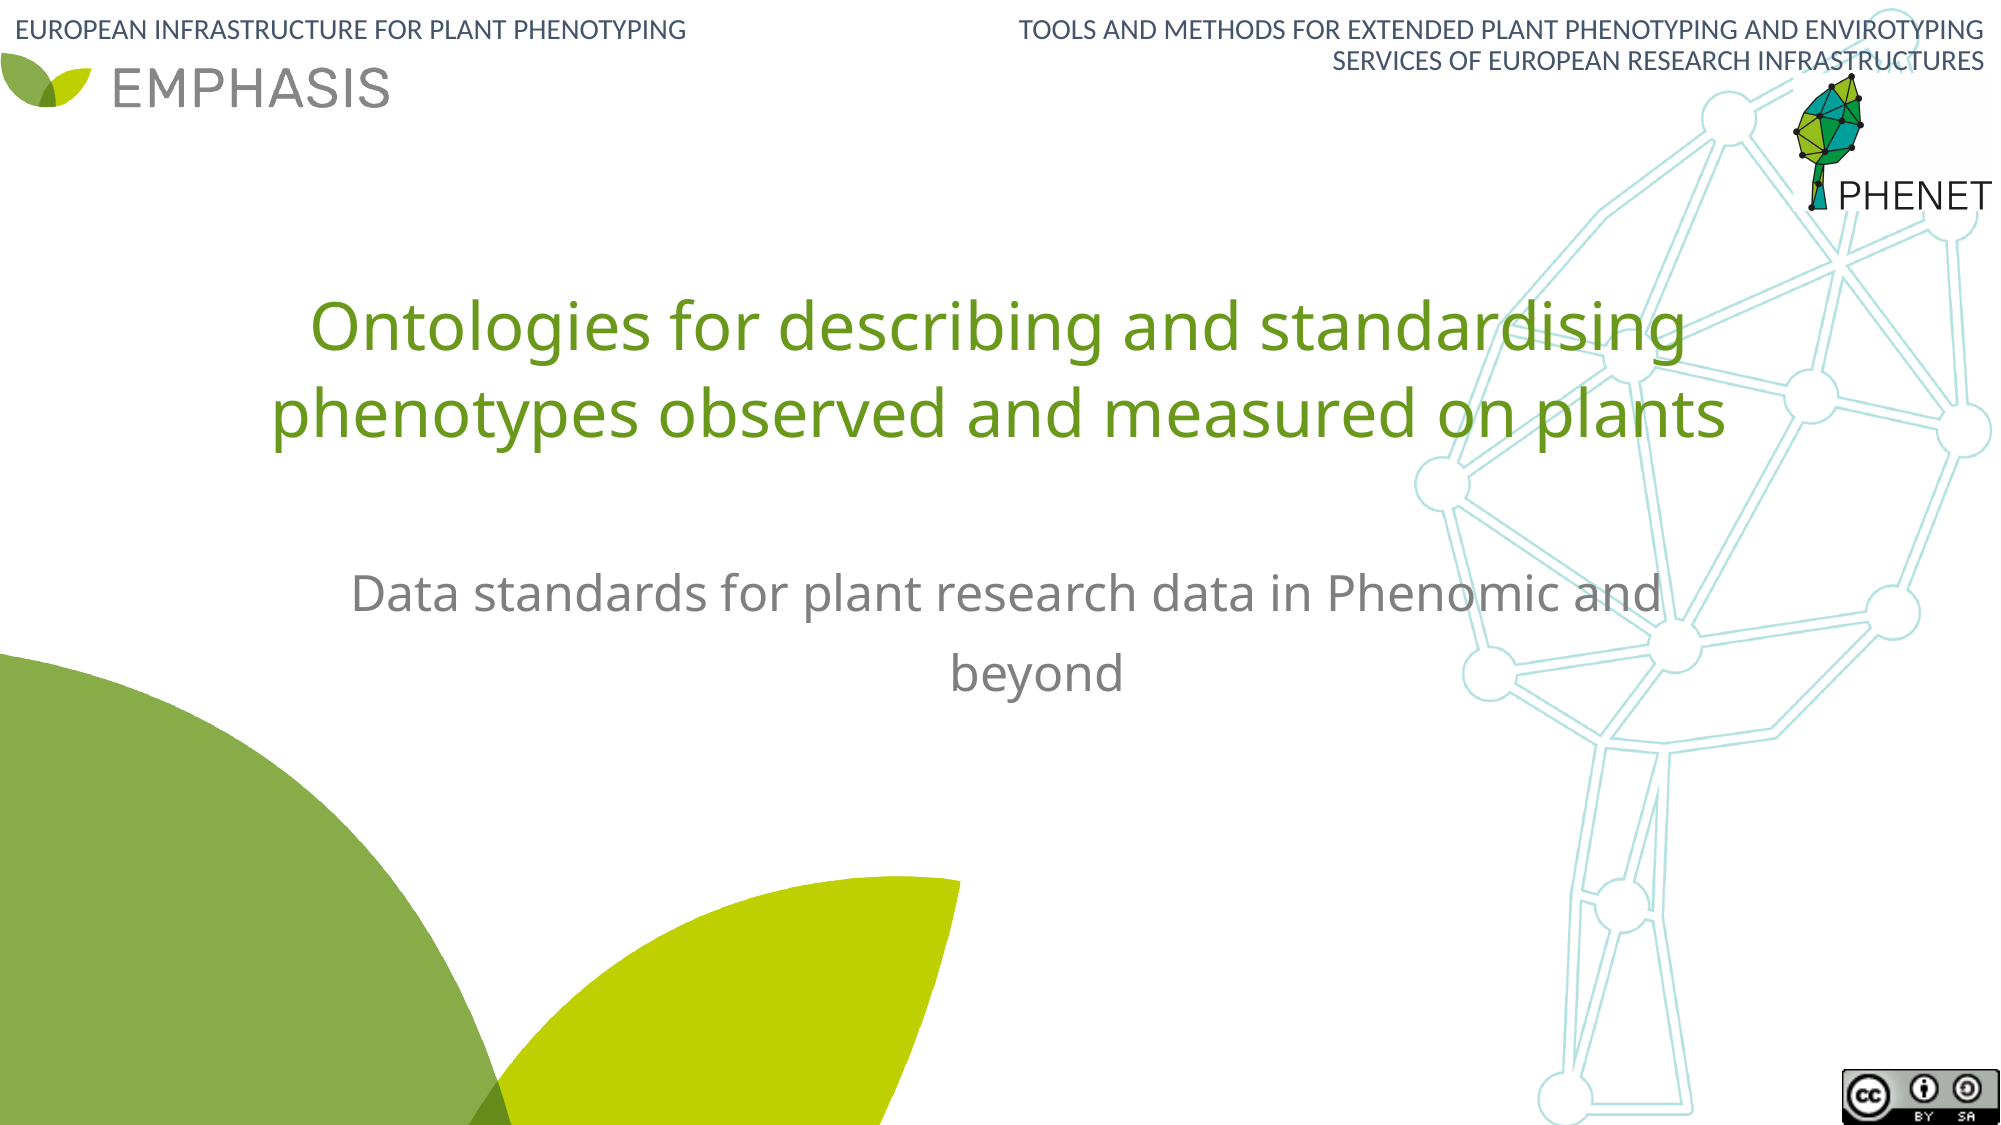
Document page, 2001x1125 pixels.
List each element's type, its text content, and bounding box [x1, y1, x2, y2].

picture [0, 645, 961, 1125]
subtitle Data standards for plant research data in Phenomic and beyond [249, 535, 1750, 807]
title Ontologies for describing and standardising phenotypes observed and measured on plants [249, 226, 1750, 502]
picture [0, 52, 389, 108]
picture [1414, 8, 2000, 1125]
